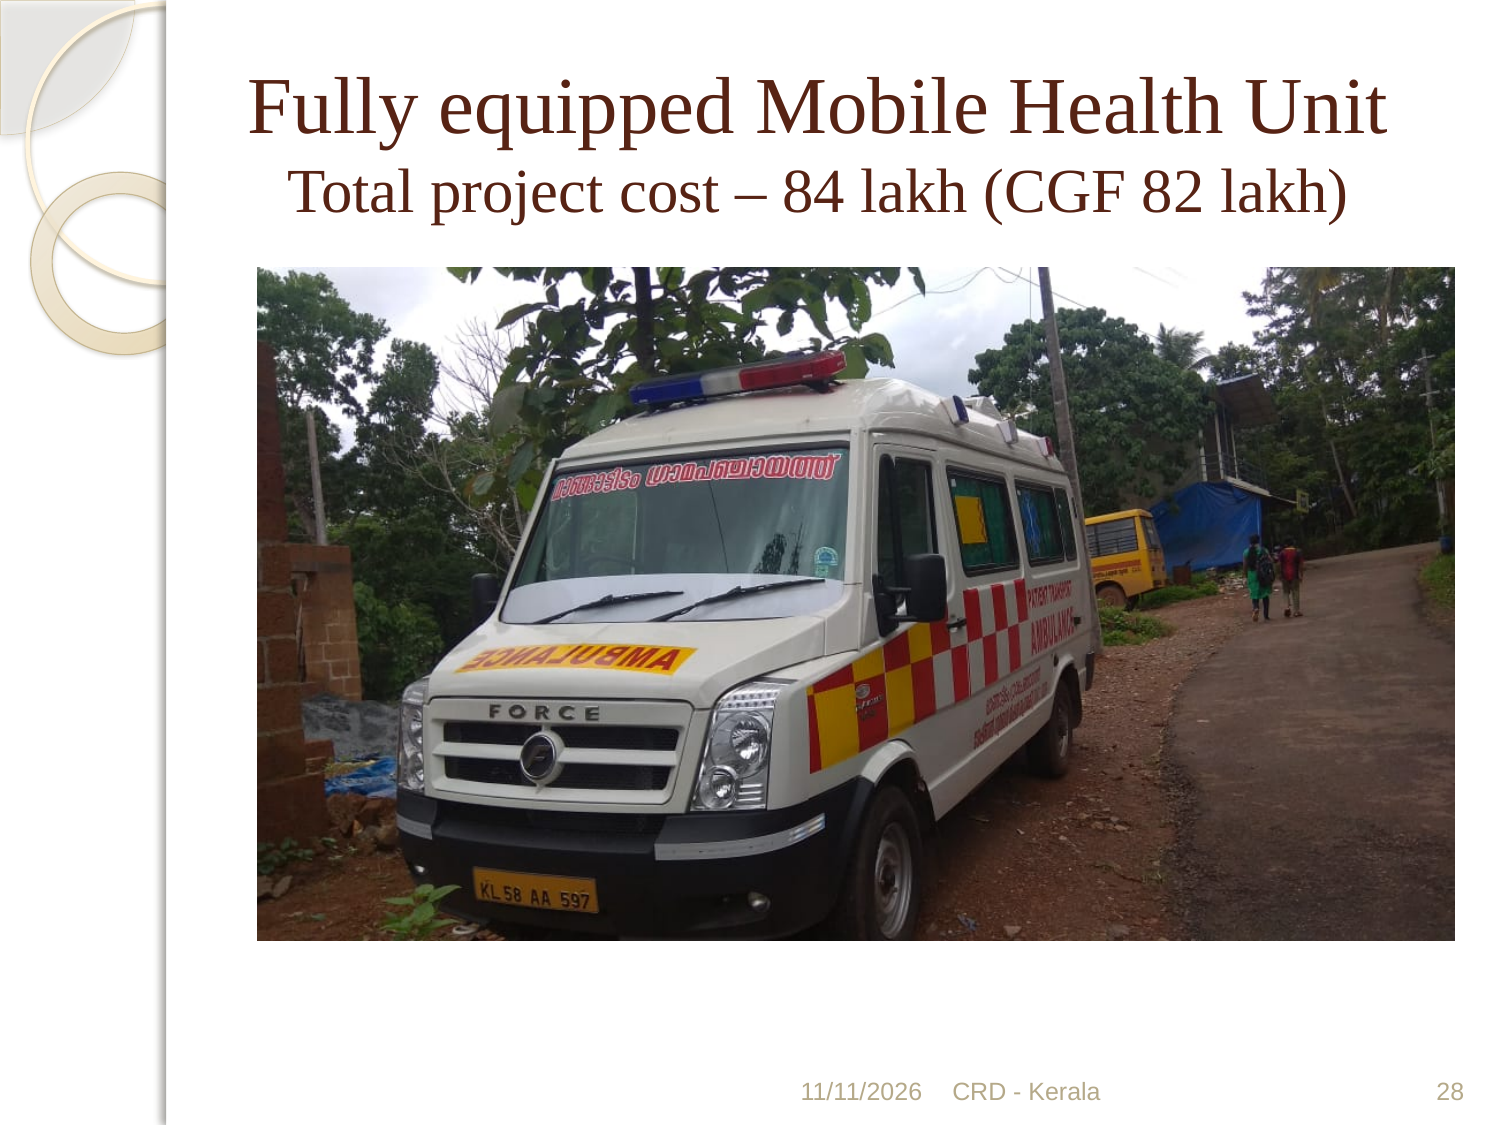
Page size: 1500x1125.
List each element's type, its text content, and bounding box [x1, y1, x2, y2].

footer CRD - Kerala [937, 1034, 1413, 1113]
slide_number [587, 1034, 937, 1113]
title Fully equipped Mobile Health Unit Total project cost – 84 lakh (CGF 82 lakh) [171, 45, 1466, 233]
picture [256, 266, 1455, 941]
slide_number 28 [1413, 1034, 1488, 1113]
